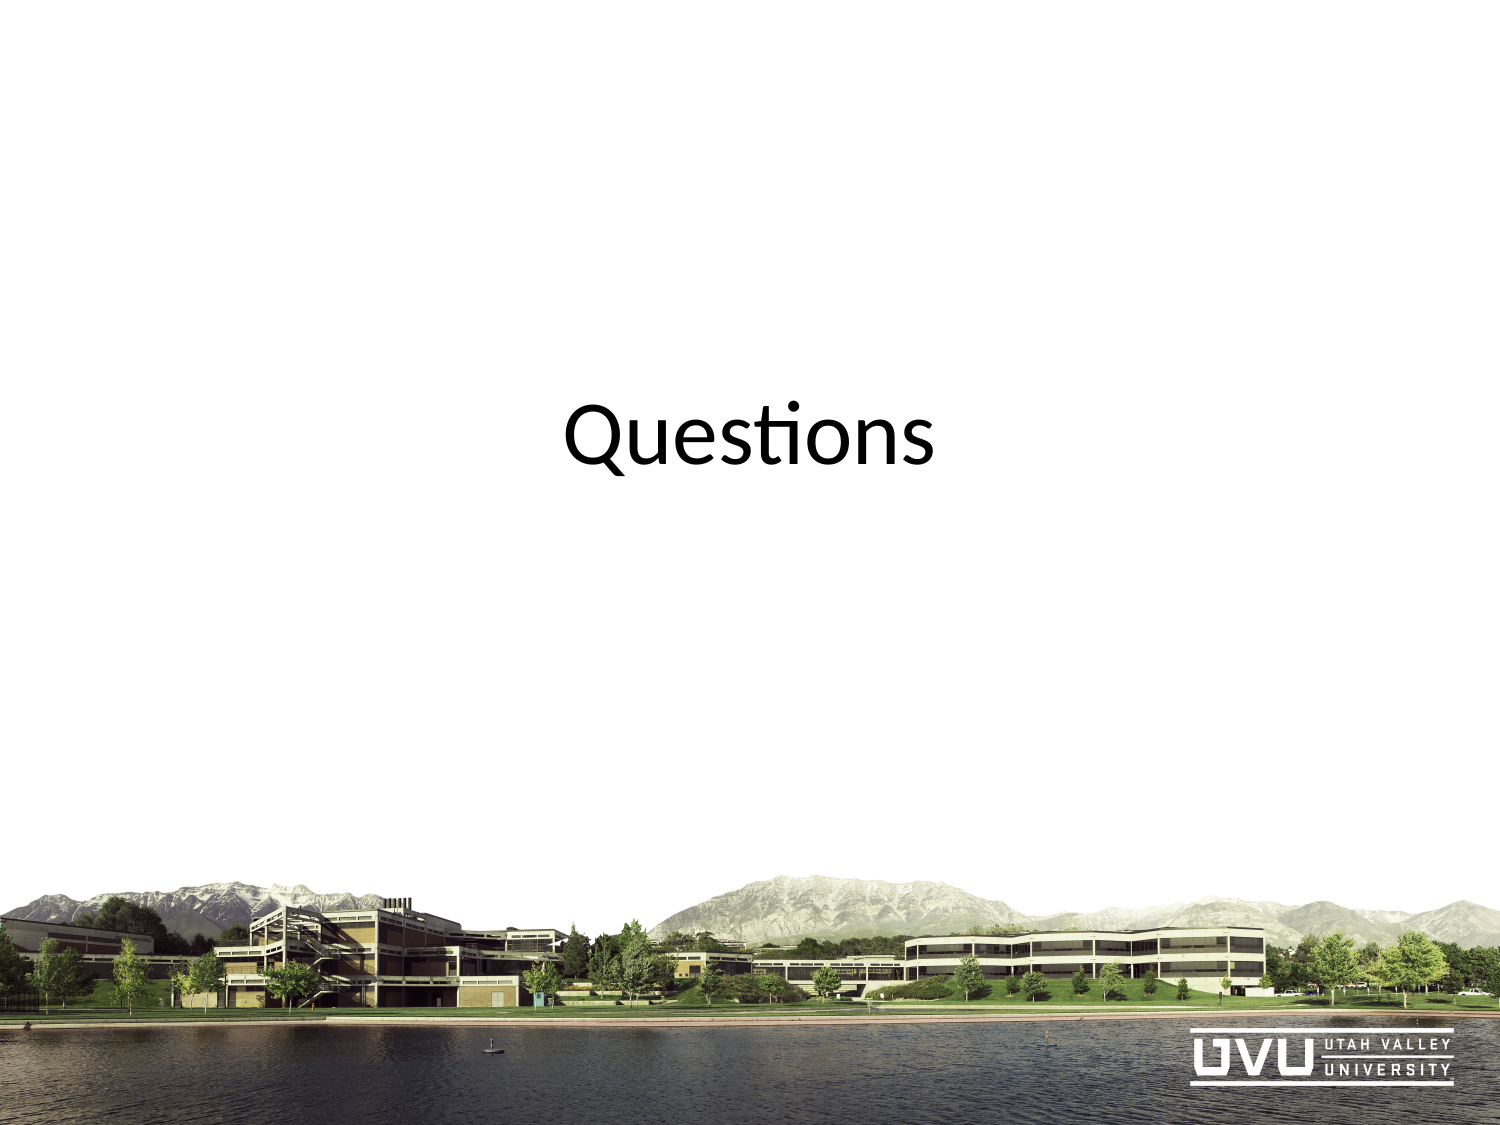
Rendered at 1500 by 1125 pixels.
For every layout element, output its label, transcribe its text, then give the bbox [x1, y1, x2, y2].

title Questions [75, 45, 1425, 811]
picture [0, 0, 1500, 1125]
